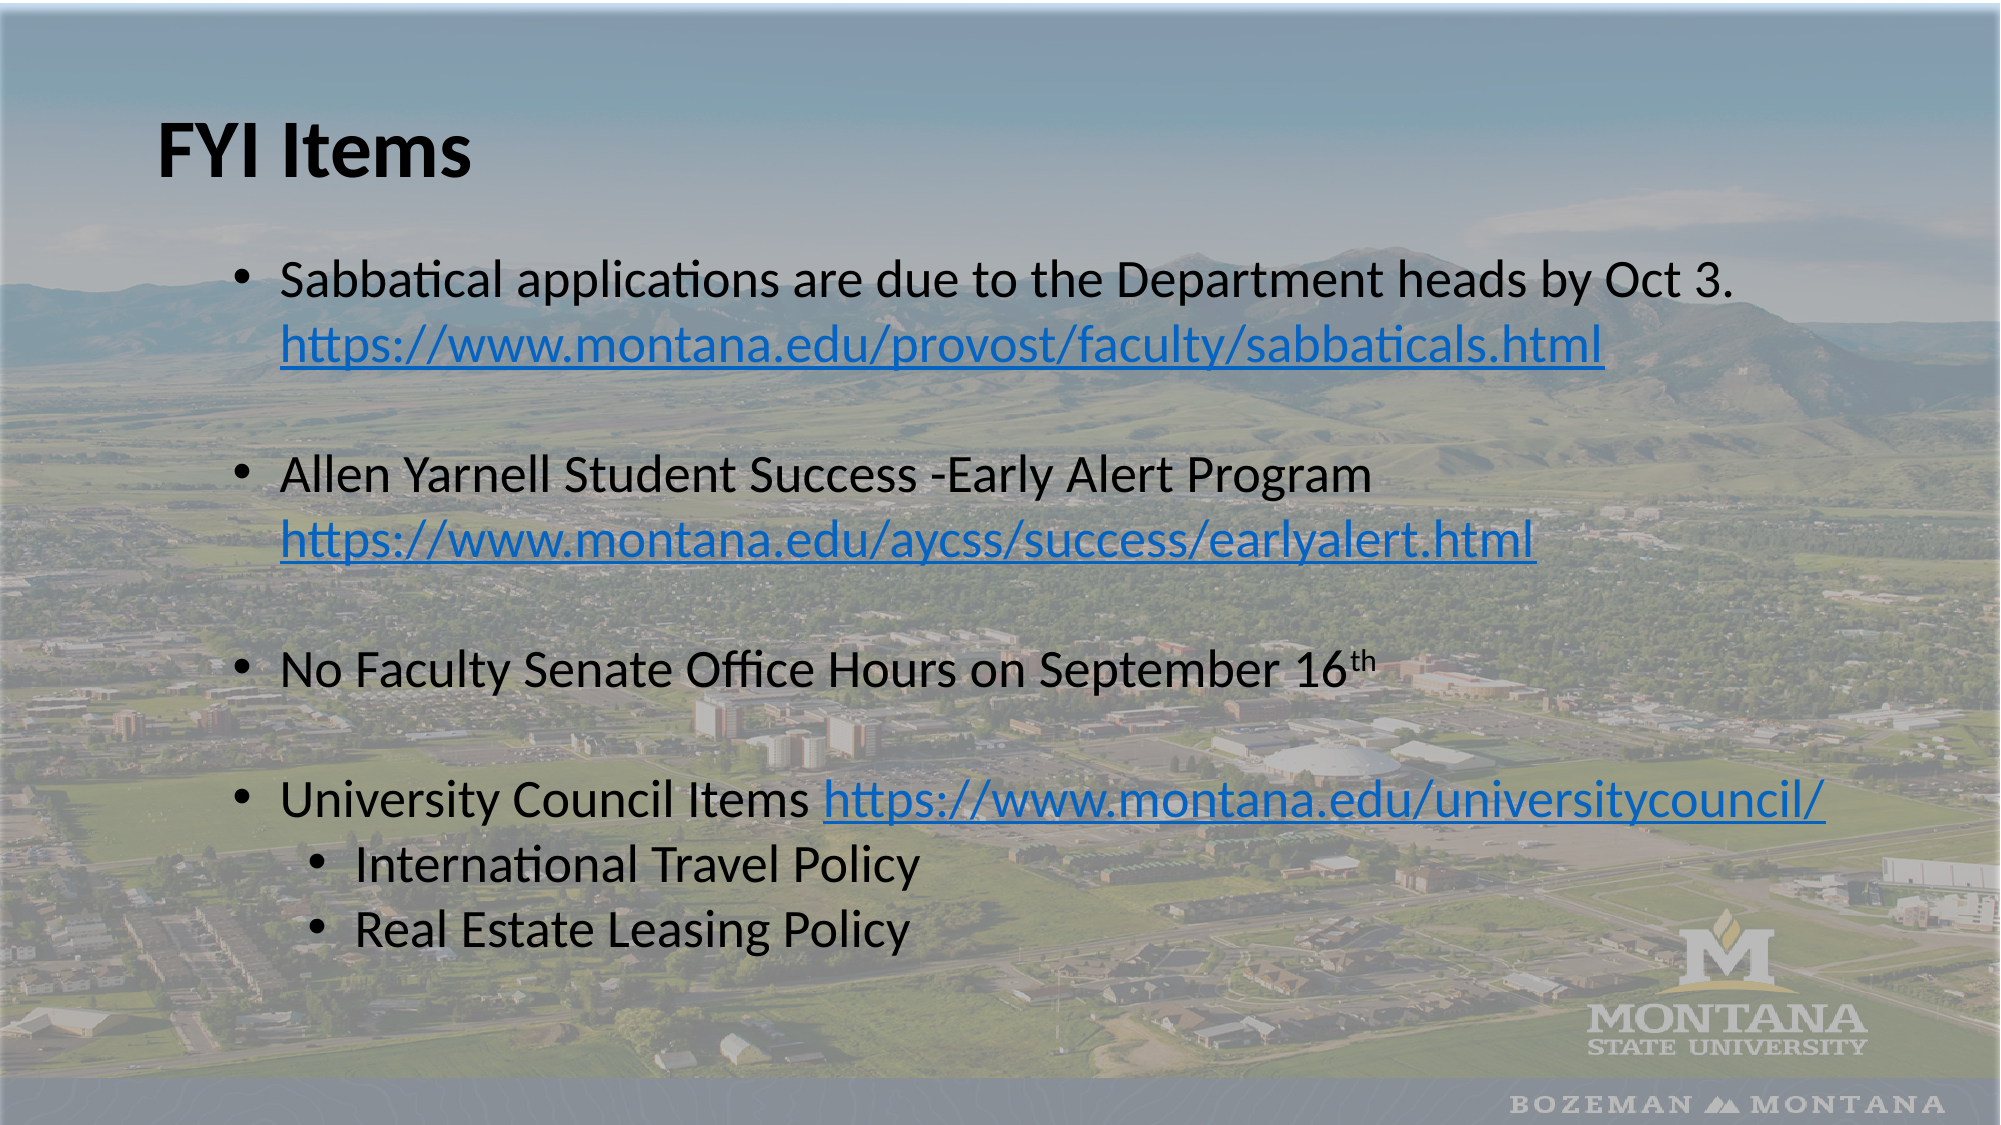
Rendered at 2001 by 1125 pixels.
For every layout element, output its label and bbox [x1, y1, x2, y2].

list [0, 3, 2000, 1125]
